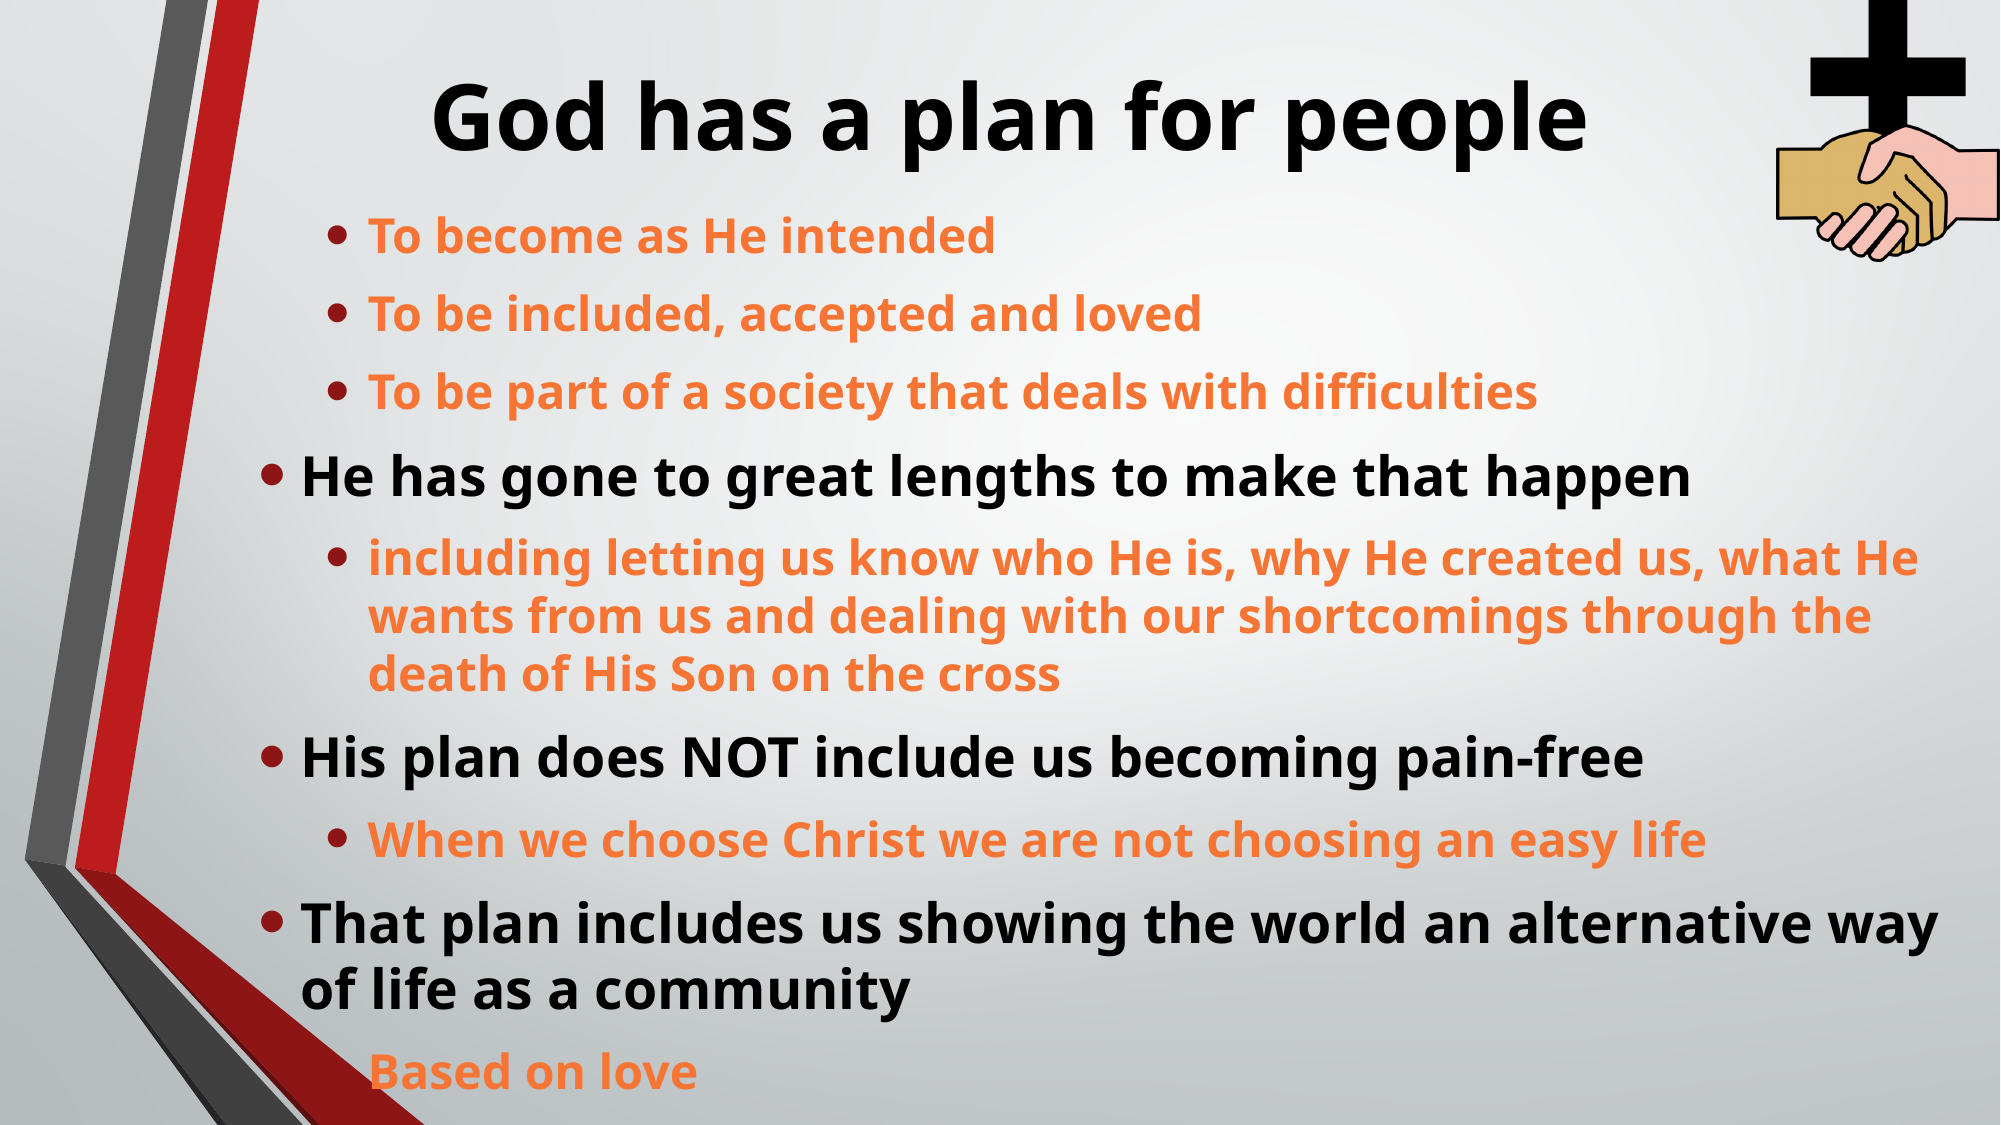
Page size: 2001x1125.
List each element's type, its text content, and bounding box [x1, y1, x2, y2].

title God has a plan for people [243, 0, 1777, 195]
picture [1777, 0, 2000, 262]
list To become as He intended To be included, accepted and loved To be part of a society that deals with difficulties He has gone to great lengths to make that happen including letting us know who He is, why He created us, what He wants from us and dealing with our shortcomings through the death of His Son on the cross His plan does NOT include us becoming pain-free When we choose Christ we are not choosing an easy life That plan includes us showing the world an alternative way of life as a community Based on love [243, 195, 1961, 1109]
